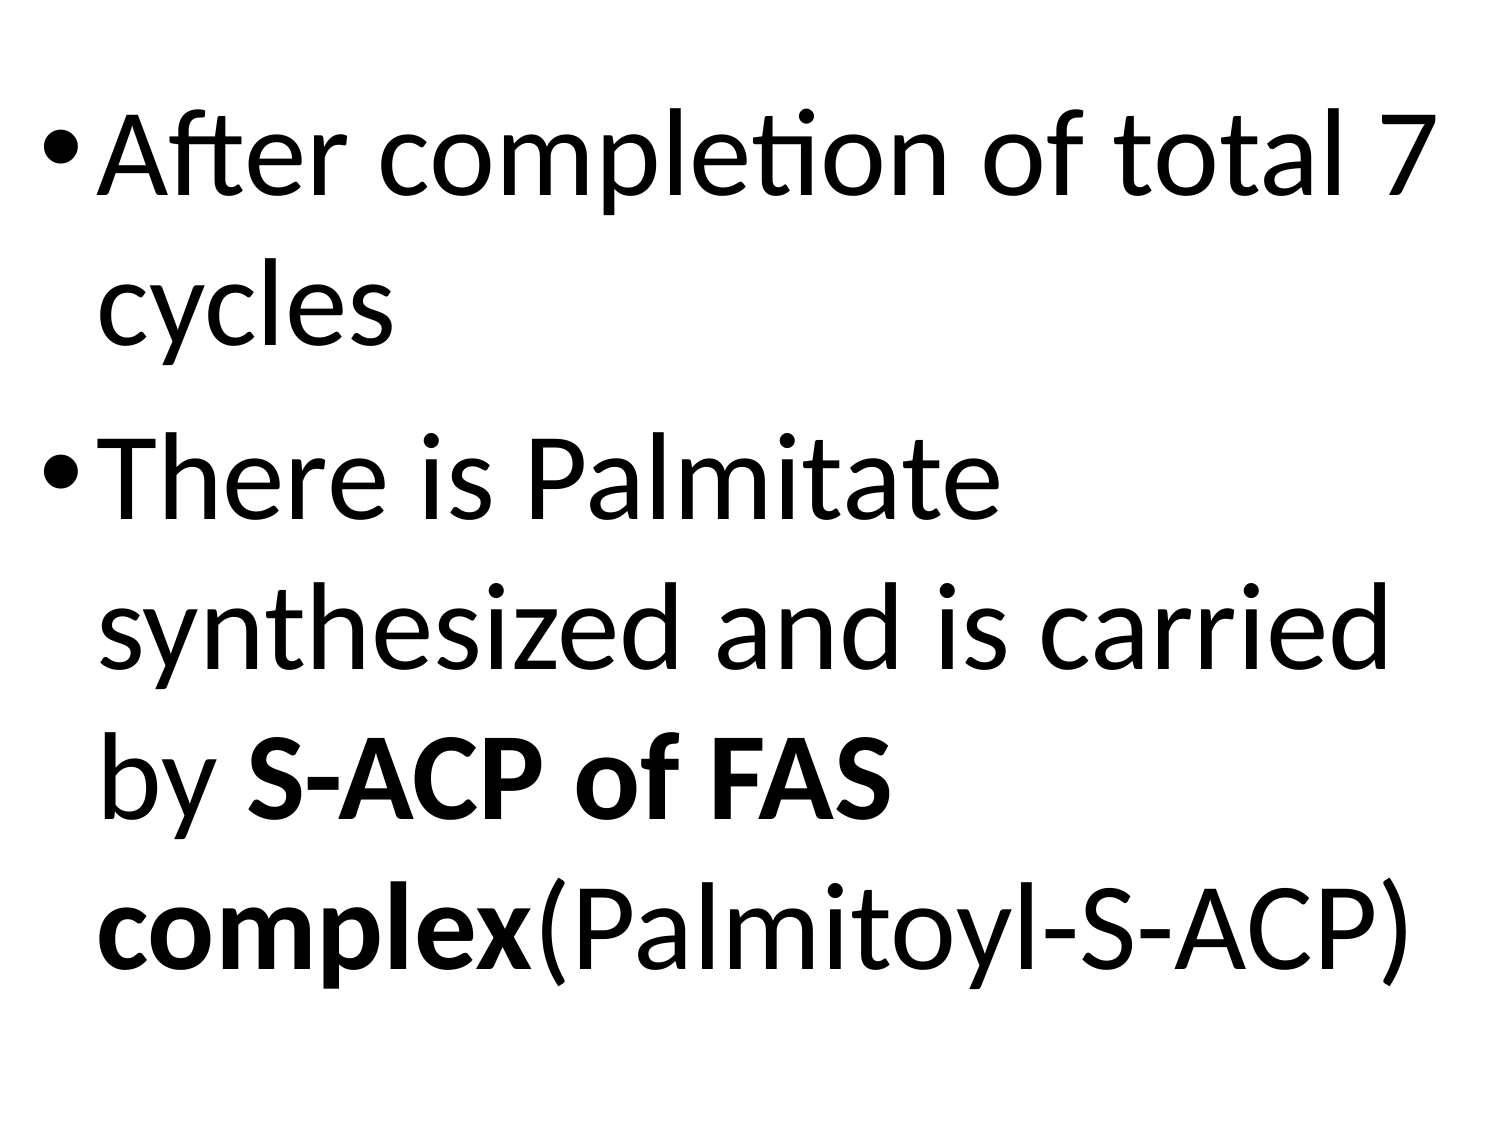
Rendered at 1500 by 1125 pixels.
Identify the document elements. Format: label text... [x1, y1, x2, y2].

list After completion of total 7 cycles There is Palmitate synthesized and is carried by S-ACP of FAS complex(Palmitoyl-S-ACP) [24, 62, 1500, 783]
